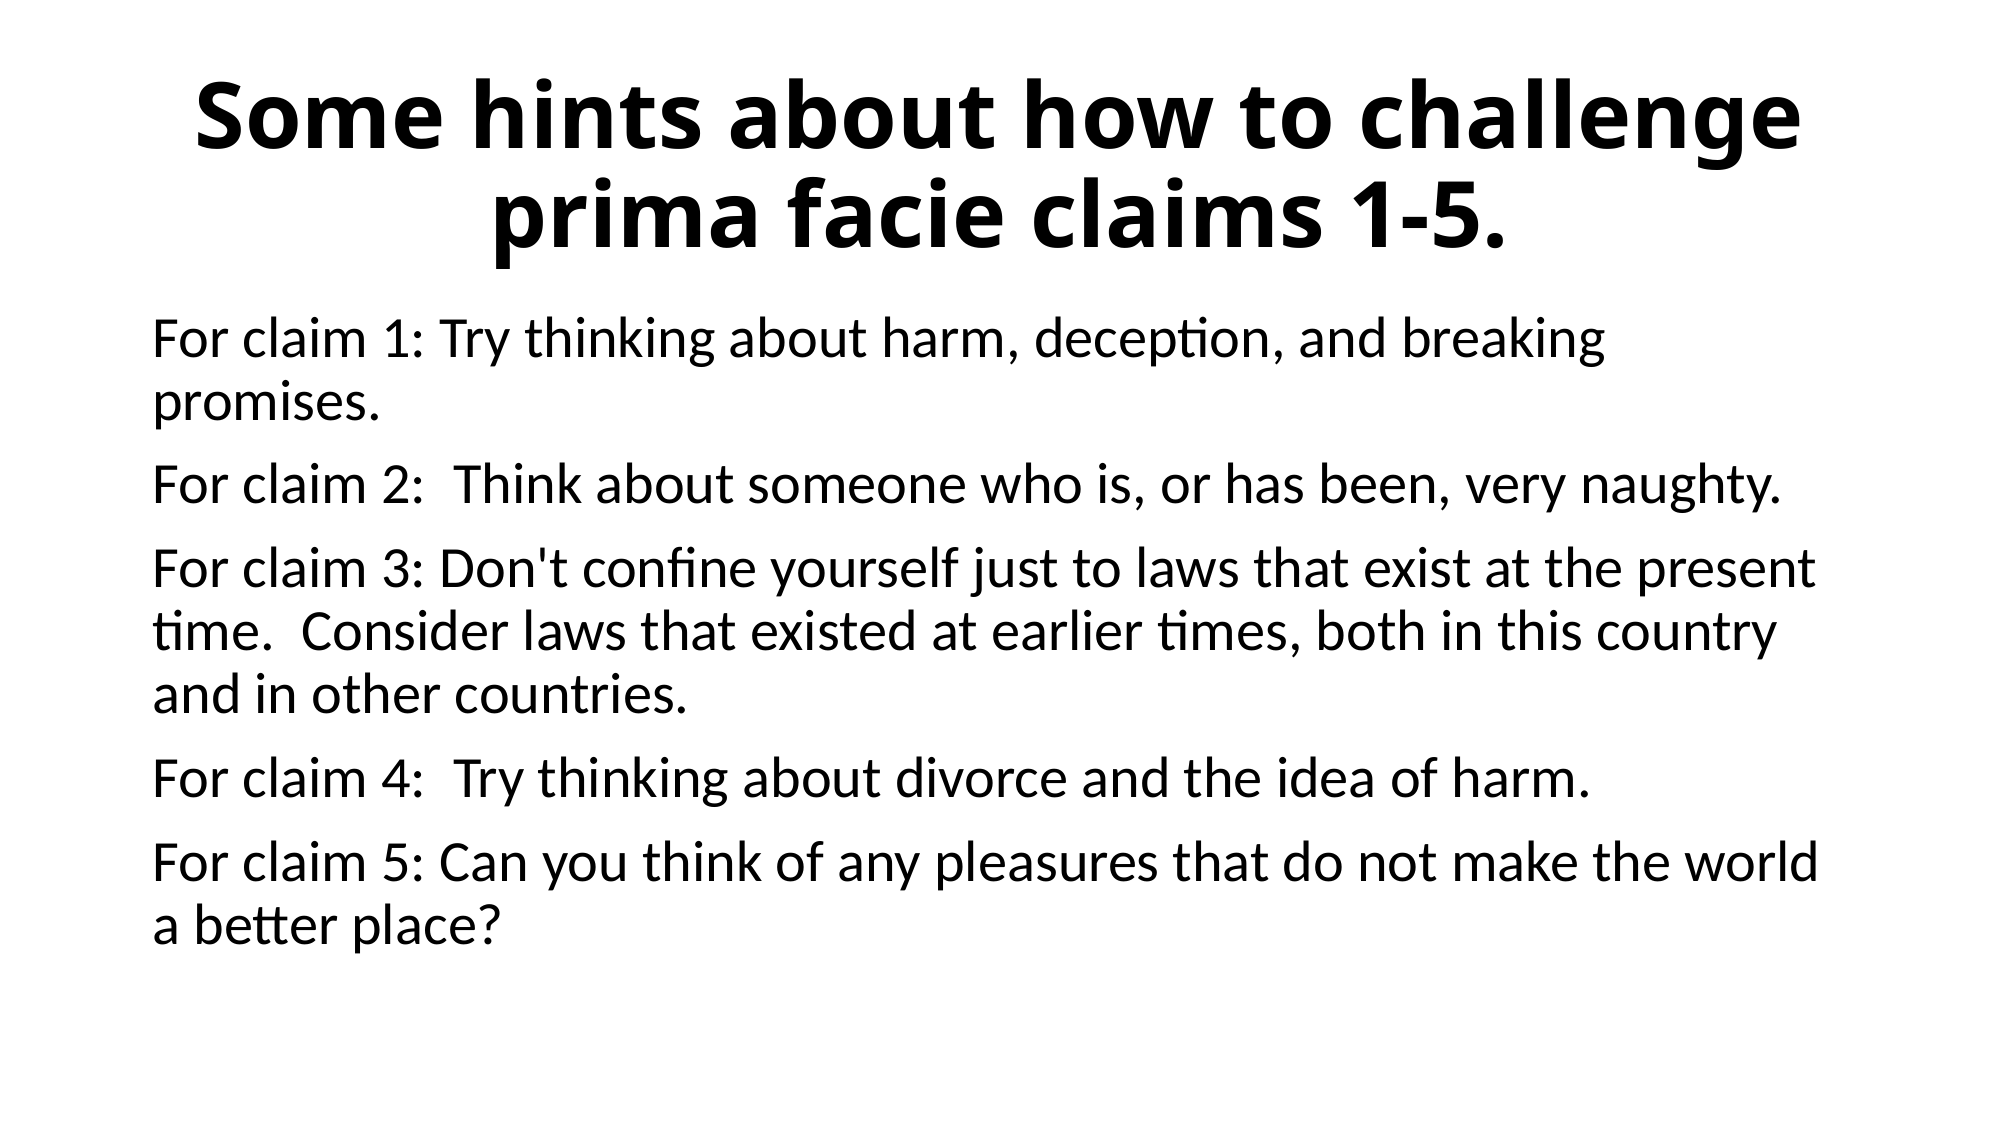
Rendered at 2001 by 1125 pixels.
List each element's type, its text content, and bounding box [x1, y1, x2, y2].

list For claim 1: Try thinking about harm, deception, and breaking promises. For claim 2: Think about someone who is, or has been, very naughty. For claim 3: Don't confine yourself just to laws that exist at the present time. Consider laws that existed at earlier times, both in this country and in other countries. For claim 4: Try thinking about divorce and the idea of harm. For claim 5: Can you think of any pleasures that do not make the world a better place? [137, 299, 1863, 1014]
title Some hints about how to challenge prima facie claims 1-5. [137, 59, 1863, 278]
